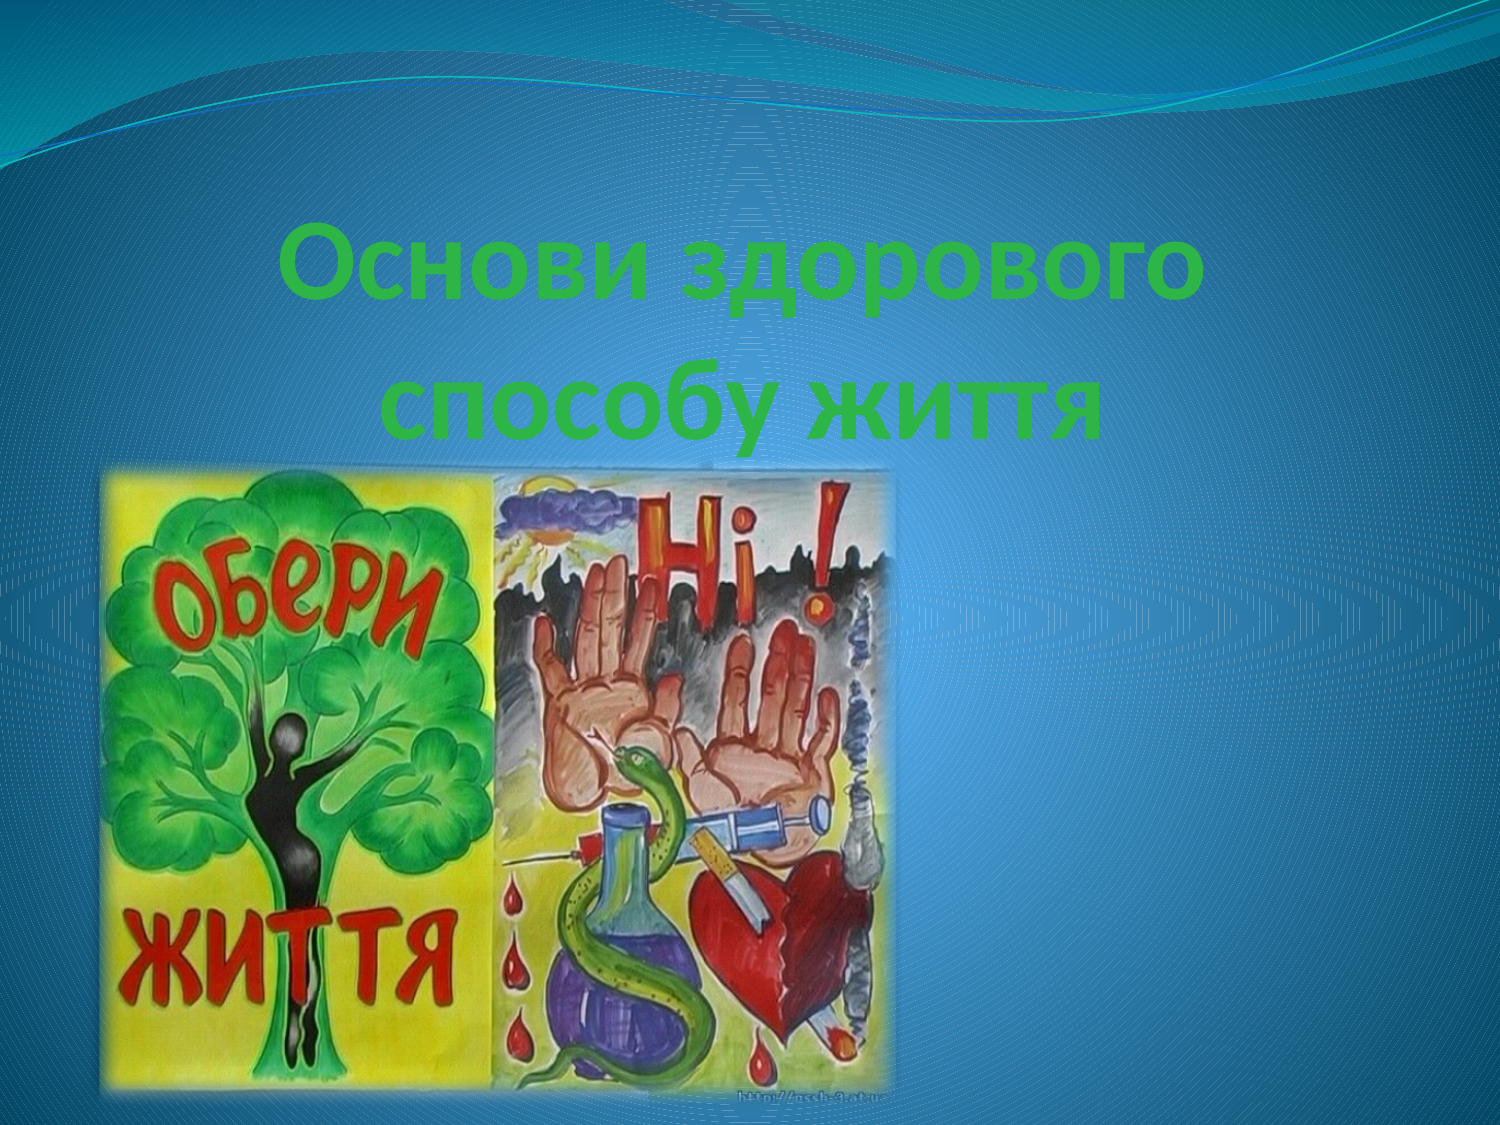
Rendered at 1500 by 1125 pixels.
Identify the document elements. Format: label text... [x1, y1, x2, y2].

title Основи здорового способу життя [100, 101, 1389, 463]
picture [88, 455, 904, 1109]
